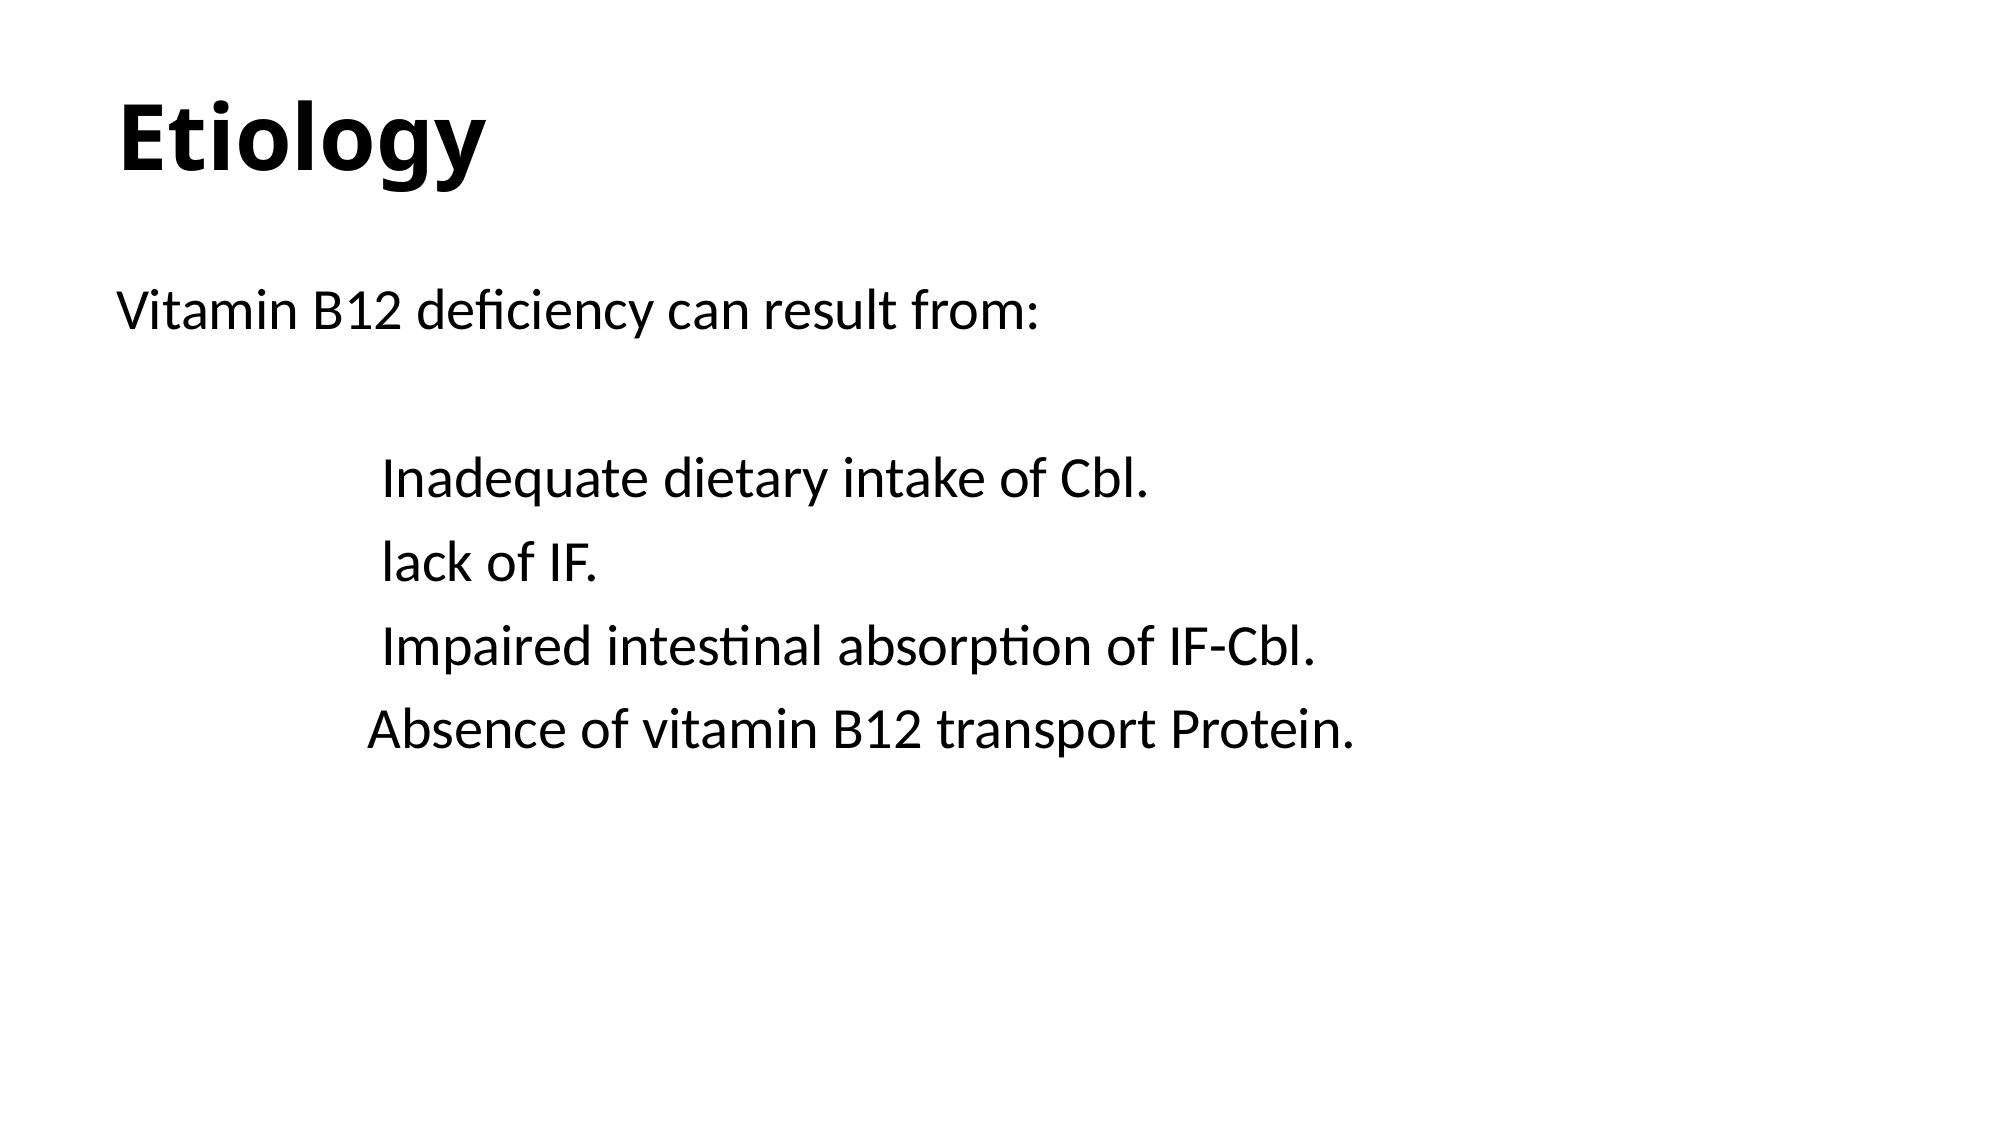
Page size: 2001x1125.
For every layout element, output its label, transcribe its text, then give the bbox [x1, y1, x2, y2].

list Vitamin B12 deficiency can result from: Inadequate dietary intake of Cbl. lack of IF. Impaired intestinal absorption of IF-Cbl. Absence of vitamin B12 transport Protein. [101, 272, 1826, 986]
title Etiology [101, 70, 1826, 210]
